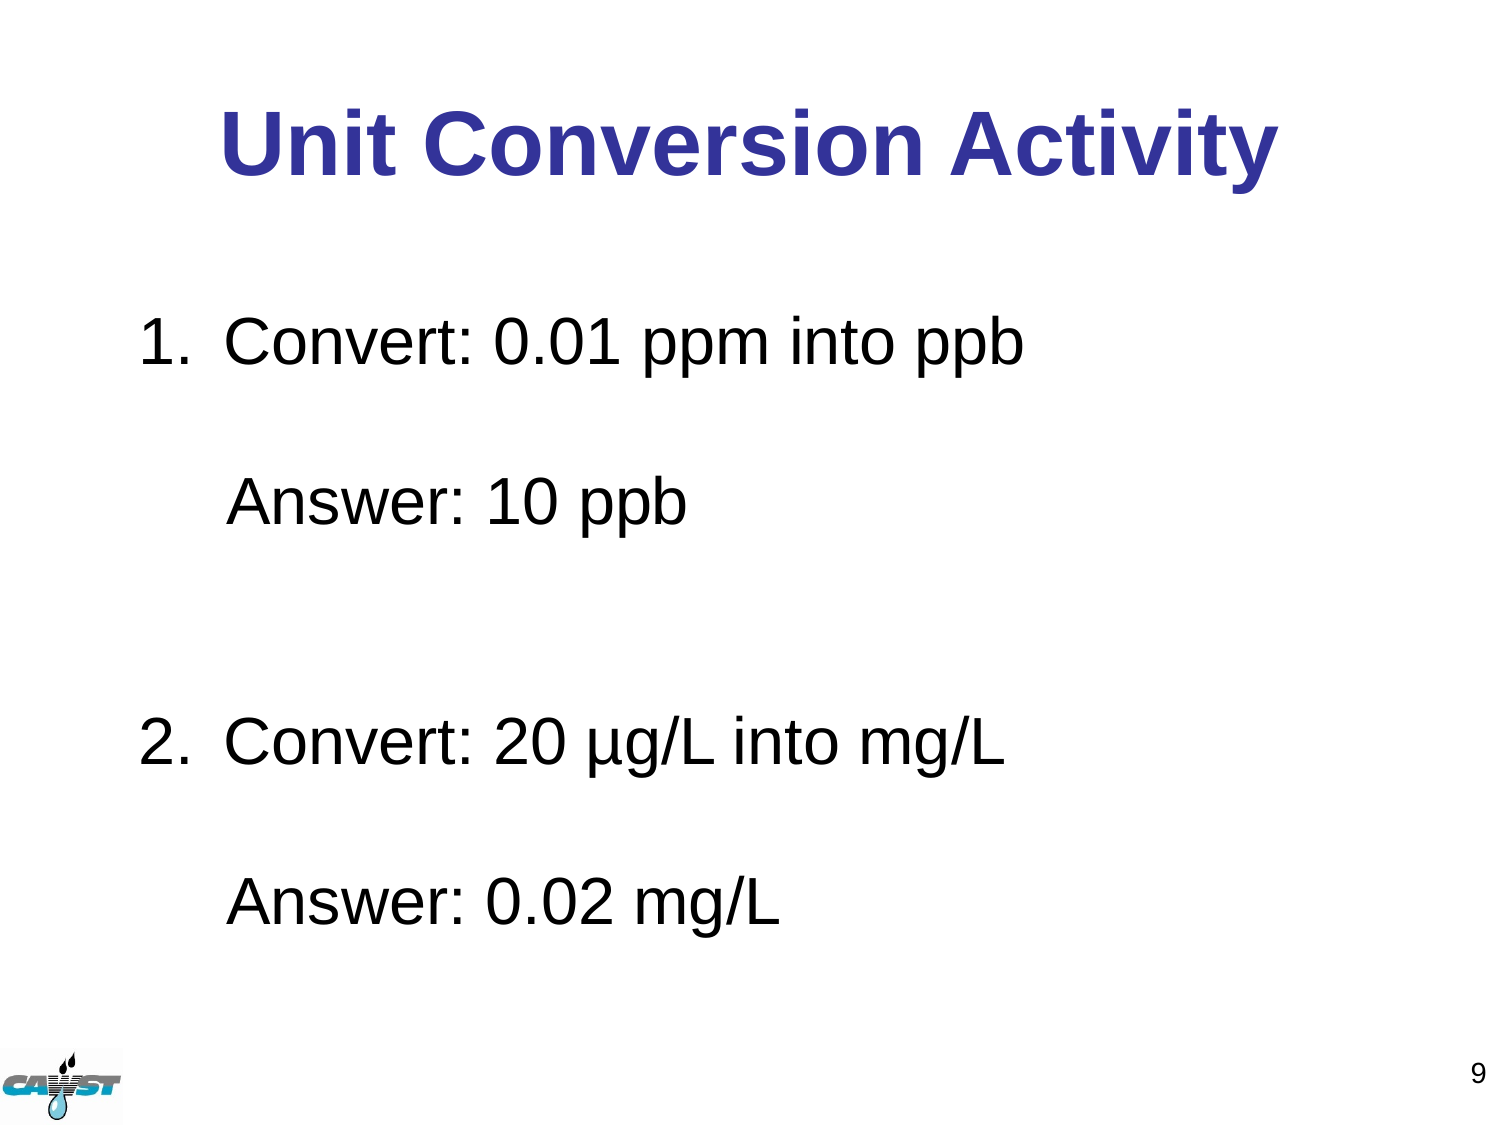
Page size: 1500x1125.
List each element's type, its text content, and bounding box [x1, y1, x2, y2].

text_box [74, 262, 1425, 1005]
picture [0, 1048, 123, 1125]
title Unit Conversion Activity [75, 45, 1425, 233]
text_box Convert: 0.01 ppm into ppb Answer: 10 ppb Convert: 20 µg/L into mg/L Answer: 0.02 mg/L [123, 290, 1388, 1026]
slide_number 9 [1151, 1046, 1500, 1125]
